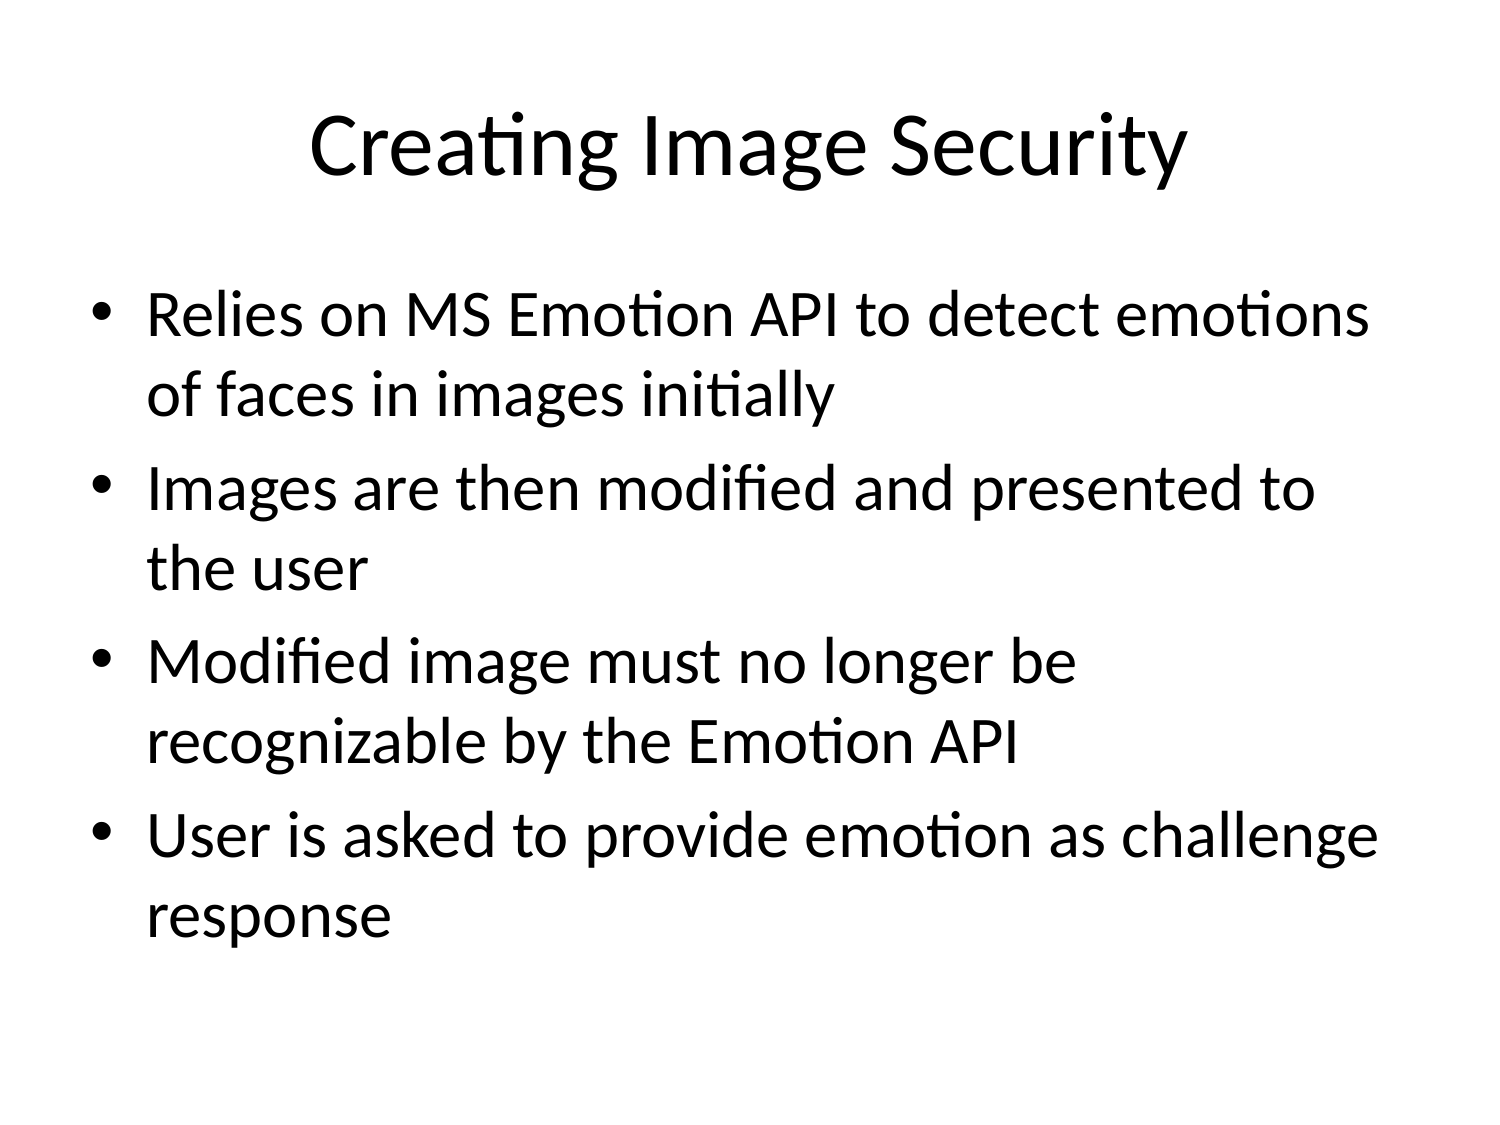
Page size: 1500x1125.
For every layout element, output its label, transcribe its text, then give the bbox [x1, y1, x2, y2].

list Relies on MS Emotion API to detect emotions of faces in images initially Images are then modified and presented to the user Modified image must no longer be recognizable by the Emotion API User is asked to provide emotion as challenge response [75, 262, 1425, 1005]
title Creating Image Security [75, 45, 1425, 233]
